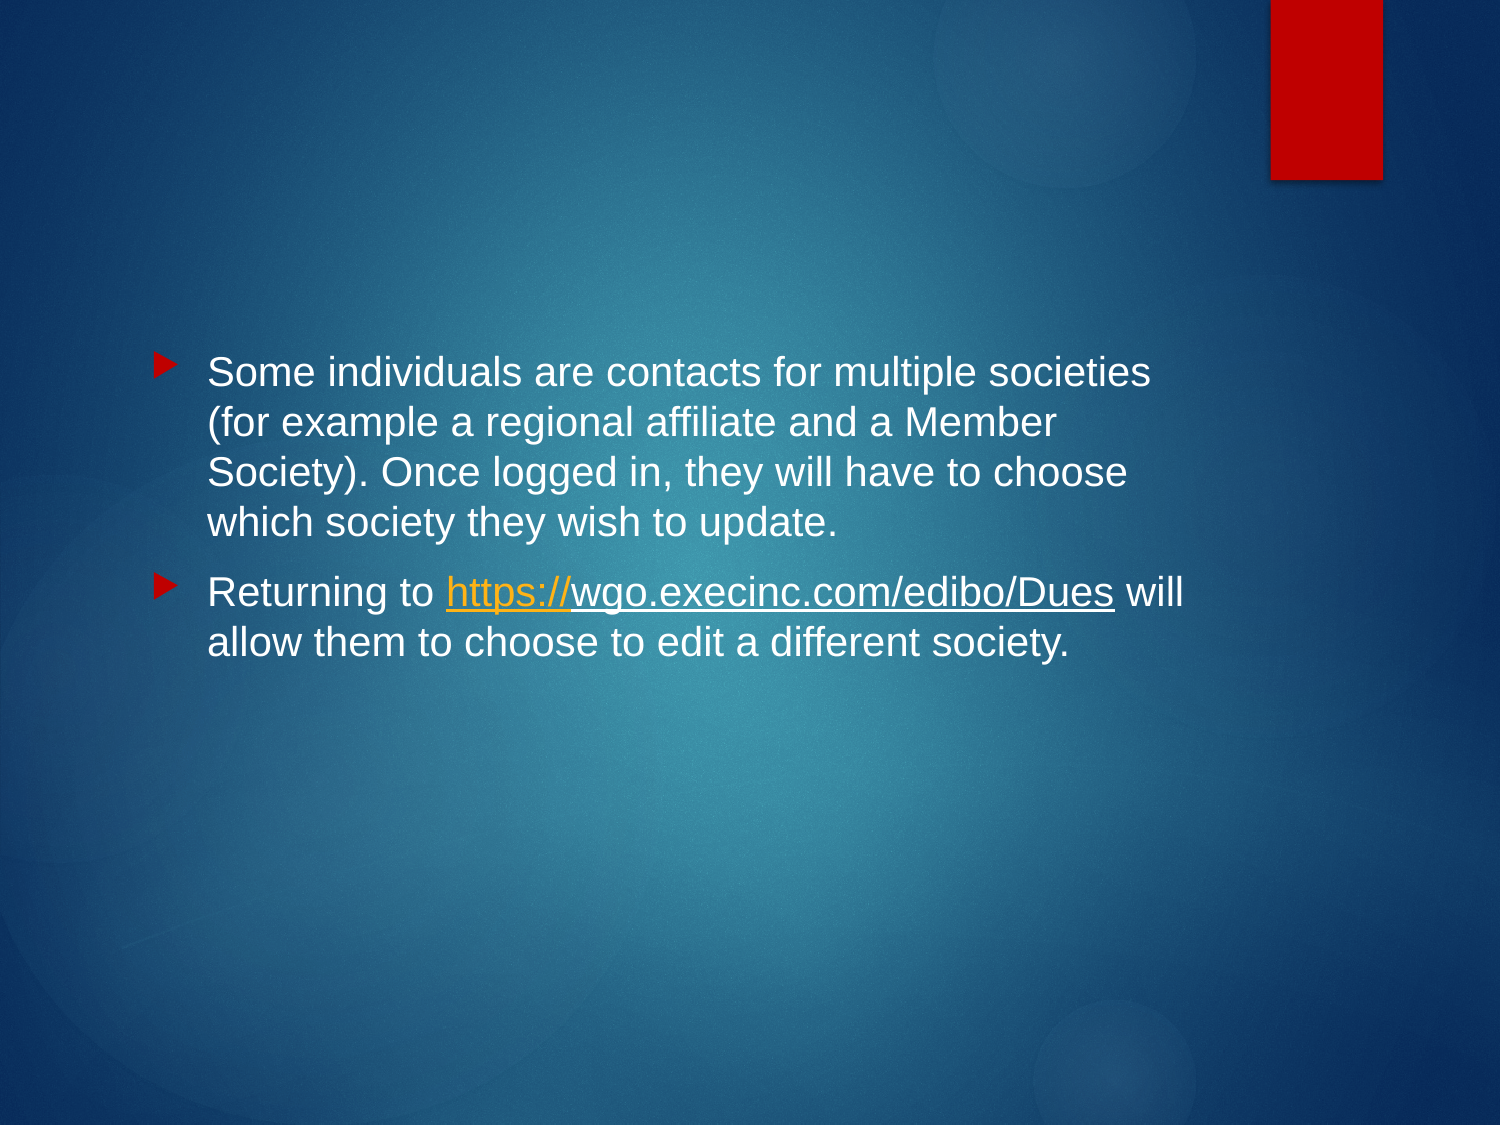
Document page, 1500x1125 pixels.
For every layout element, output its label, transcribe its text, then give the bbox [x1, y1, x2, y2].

list Some individuals are contacts for multiple societies (for example a regional affiliate and a Member Society). Once logged in, they will have to choose which society they wish to update. Returning to https://wgo.execinc.com/edibo/Dues will allow them to choose to edit a different society. [135, 336, 1237, 1025]
